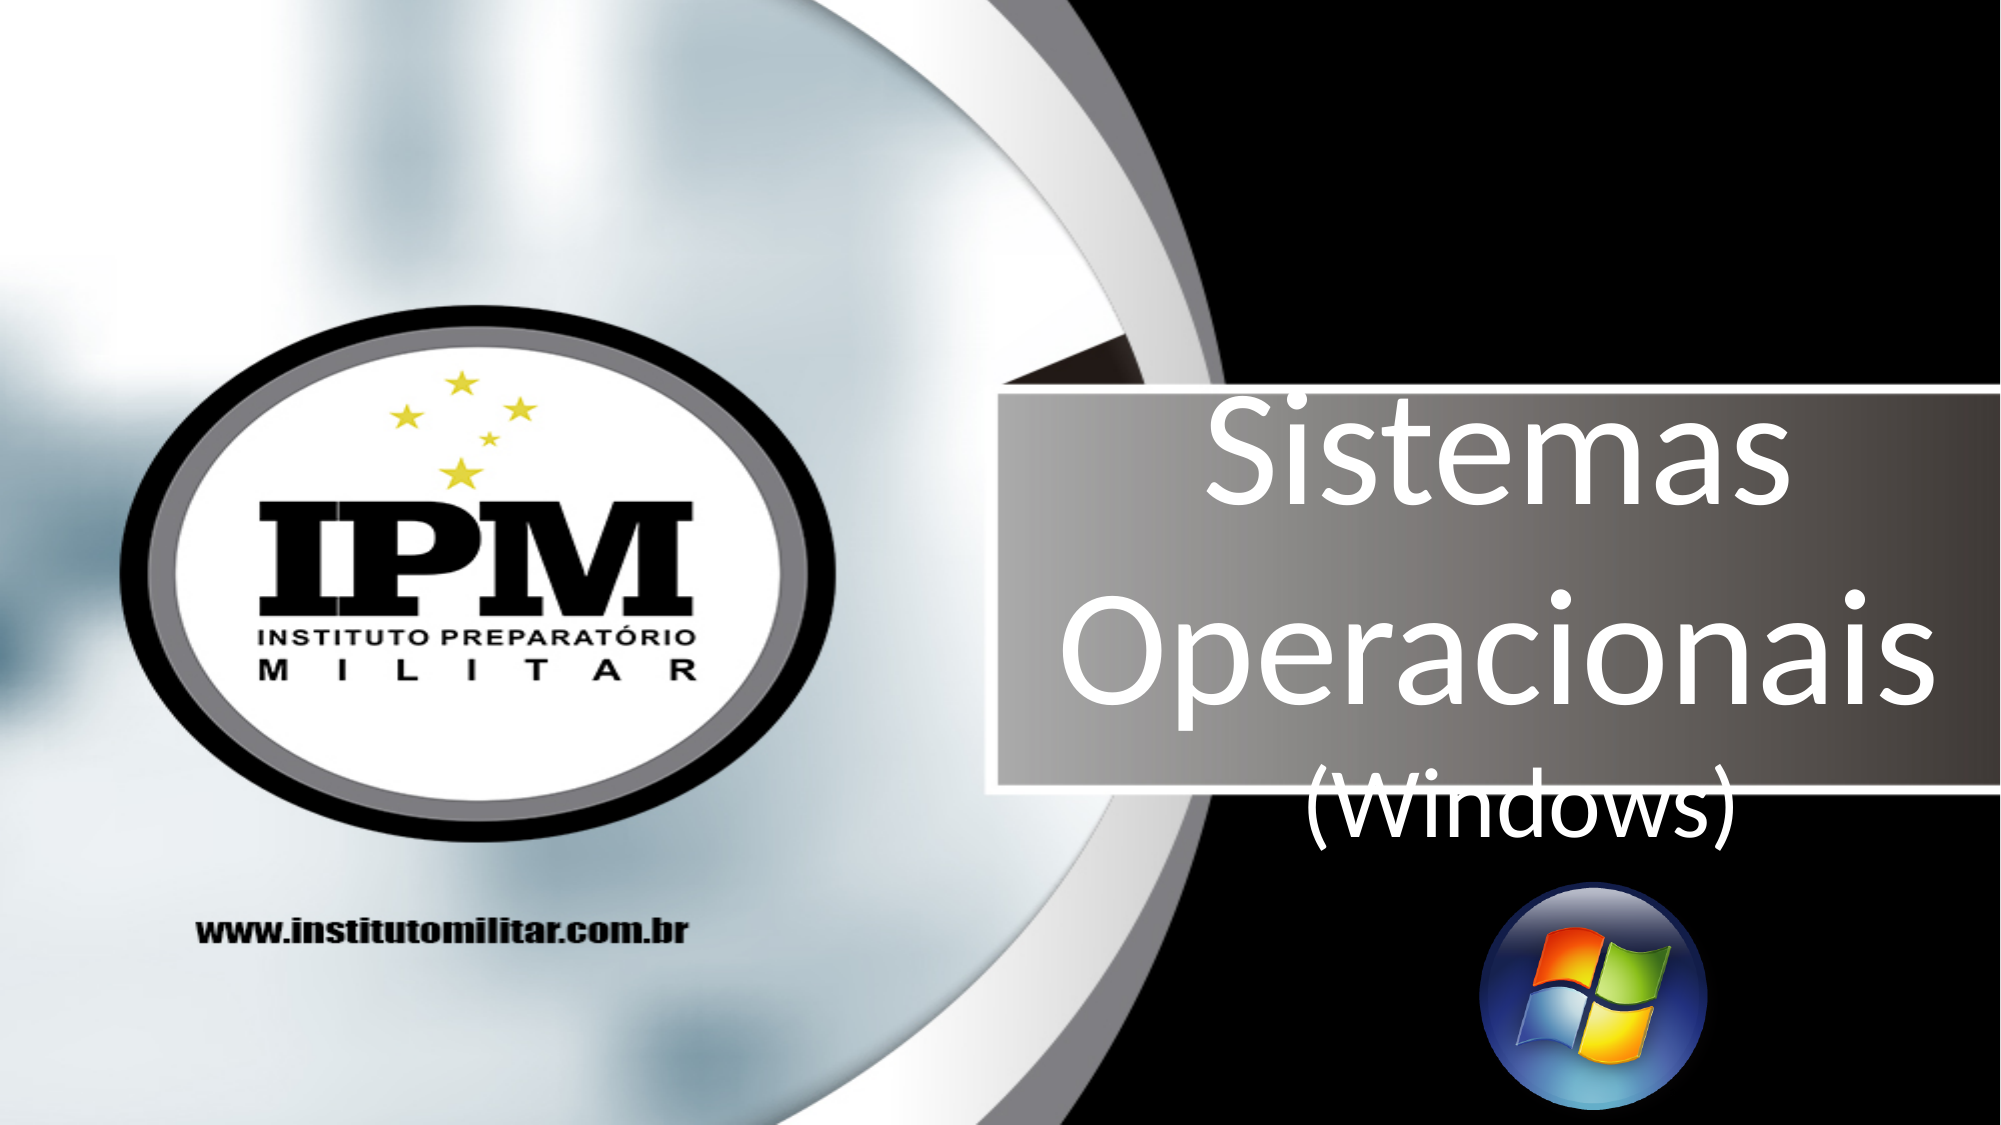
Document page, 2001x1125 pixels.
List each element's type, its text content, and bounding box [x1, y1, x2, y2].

picture [0, 0, 2001, 1125]
text_box Sistemas Operacionais (Windows) [1039, 330, 1959, 866]
